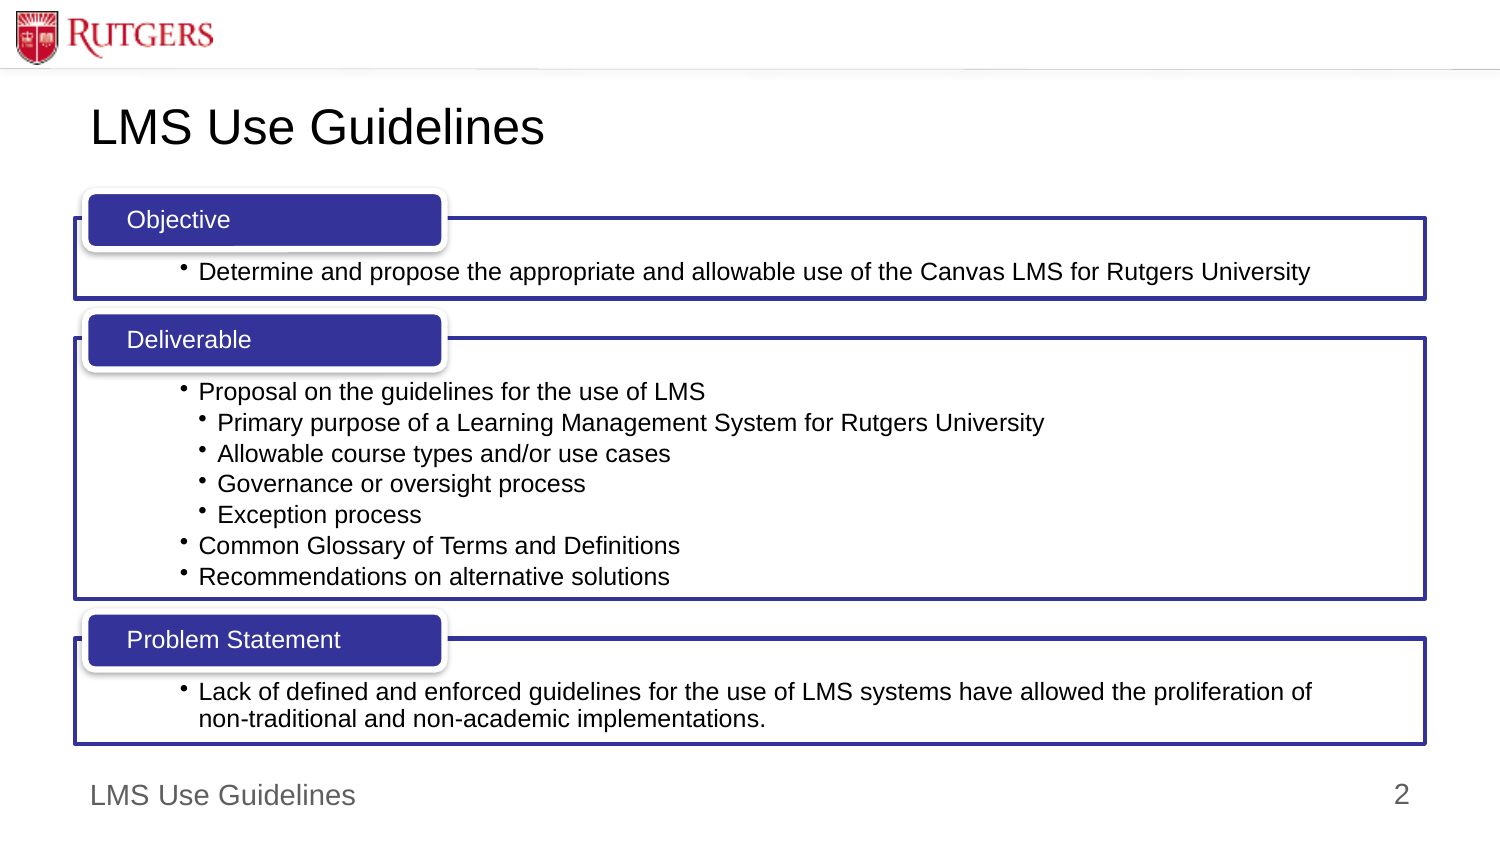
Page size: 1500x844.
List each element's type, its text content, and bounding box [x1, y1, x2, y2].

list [74, 187, 1426, 746]
picture [16, 11, 213, 65]
title LMS Use Guidelines [75, 75, 1425, 175]
slide_number 2 [1074, 768, 1426, 828]
